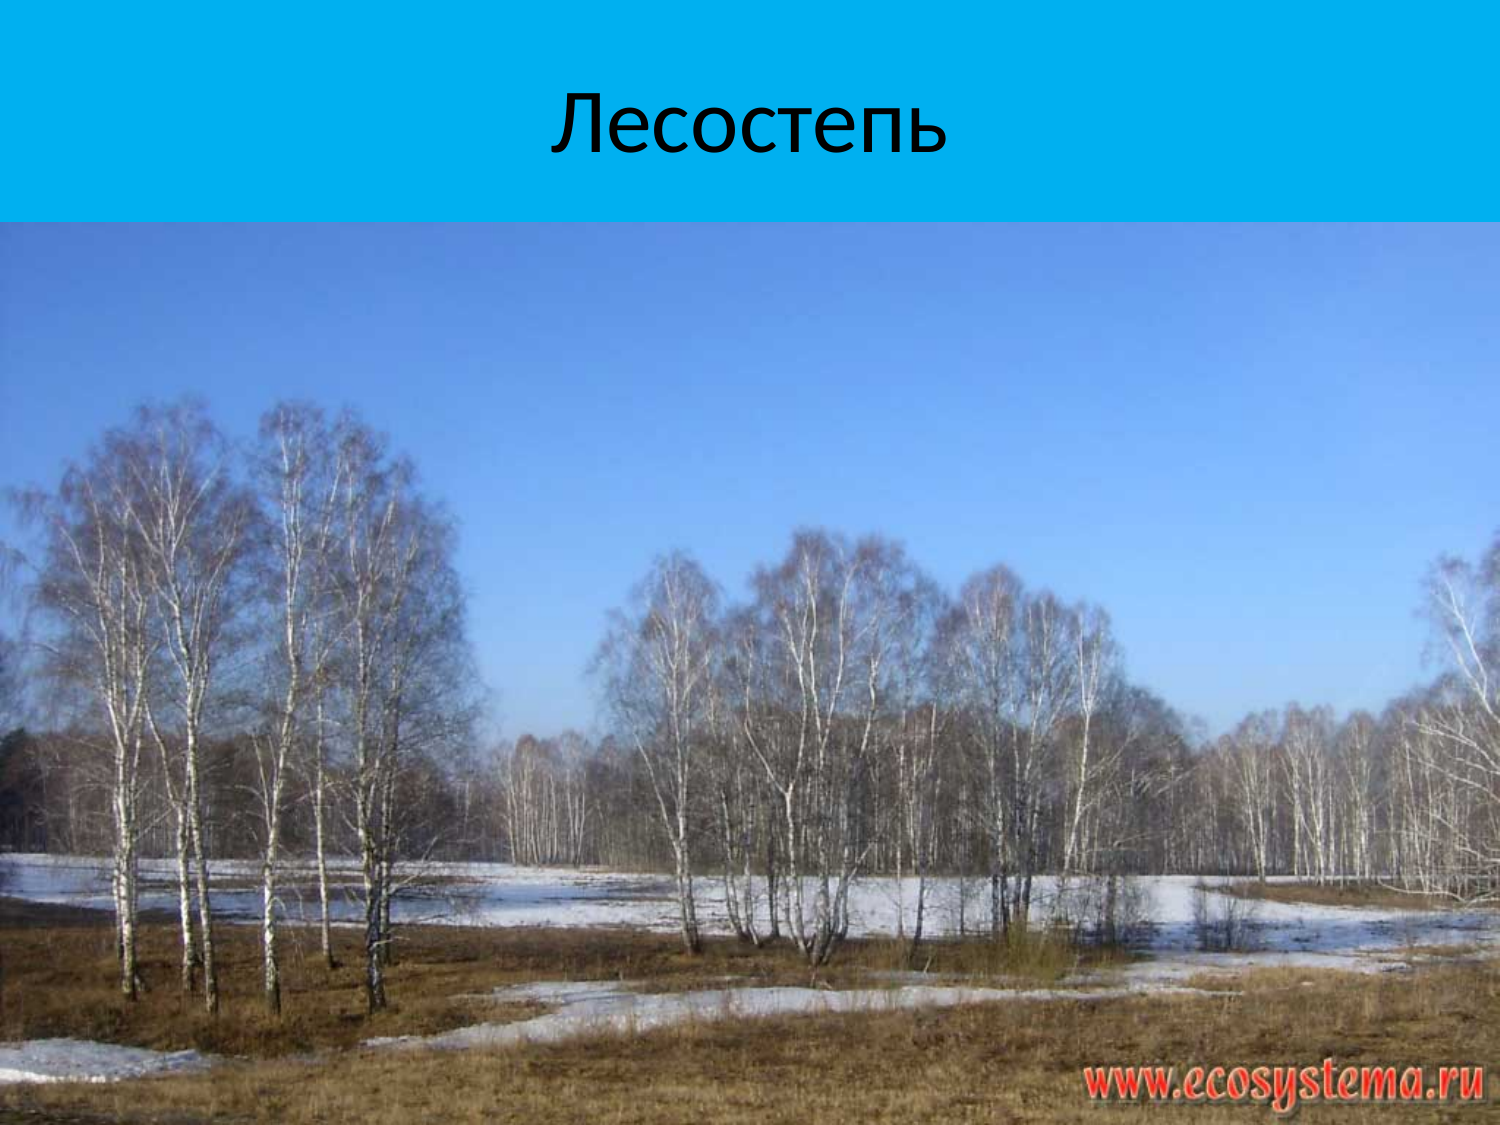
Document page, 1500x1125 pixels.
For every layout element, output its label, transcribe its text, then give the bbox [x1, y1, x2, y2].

picture [0, 223, 1500, 1125]
title Лесостепь [0, 0, 1500, 222]
